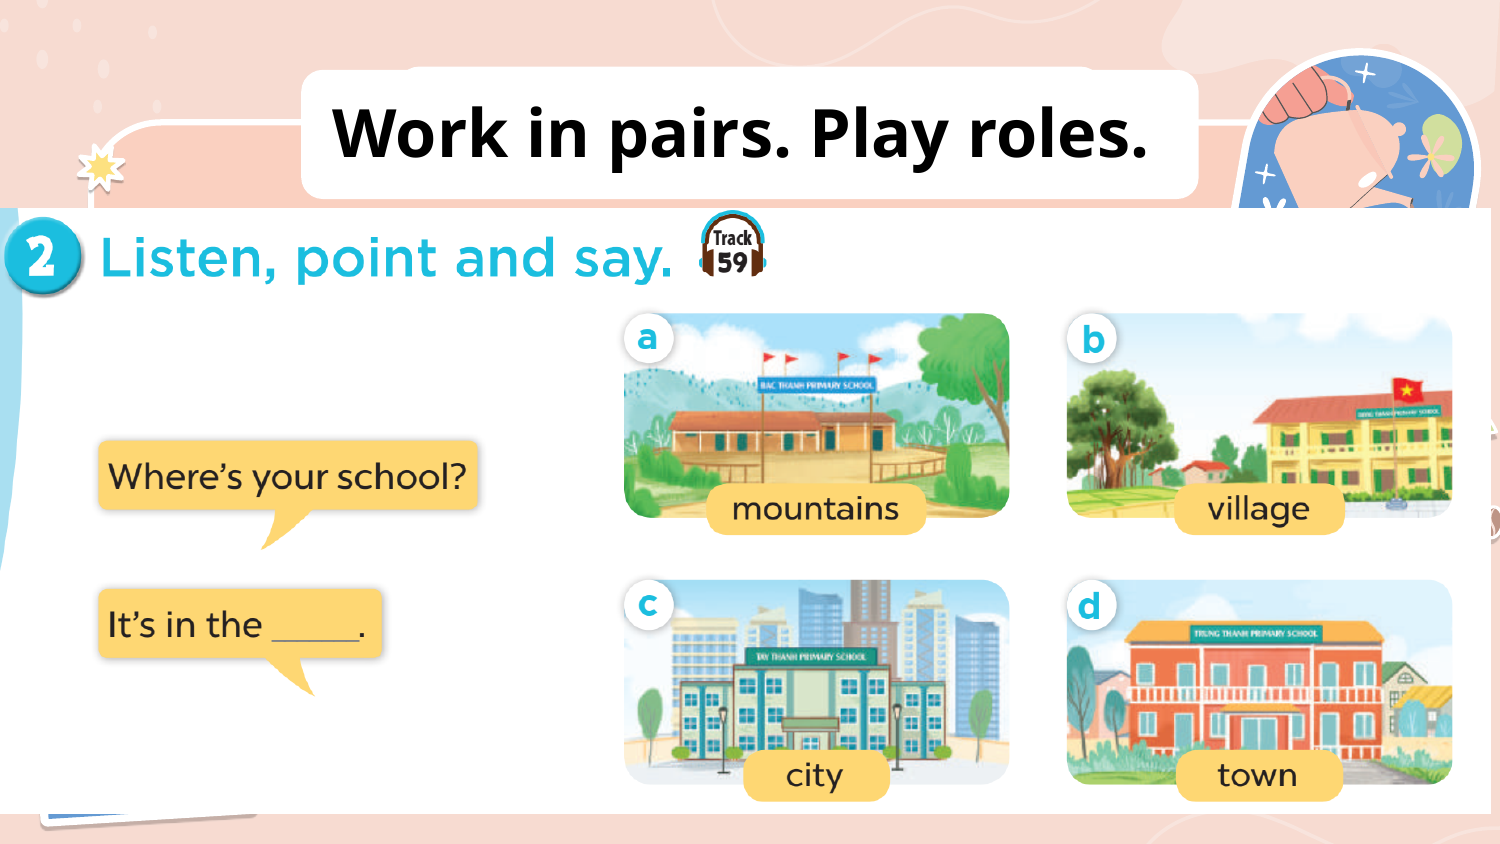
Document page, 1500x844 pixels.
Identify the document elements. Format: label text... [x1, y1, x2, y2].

picture [0, 208, 1491, 814]
text_box Work in pairs. Play roles. [301, 69, 1199, 200]
